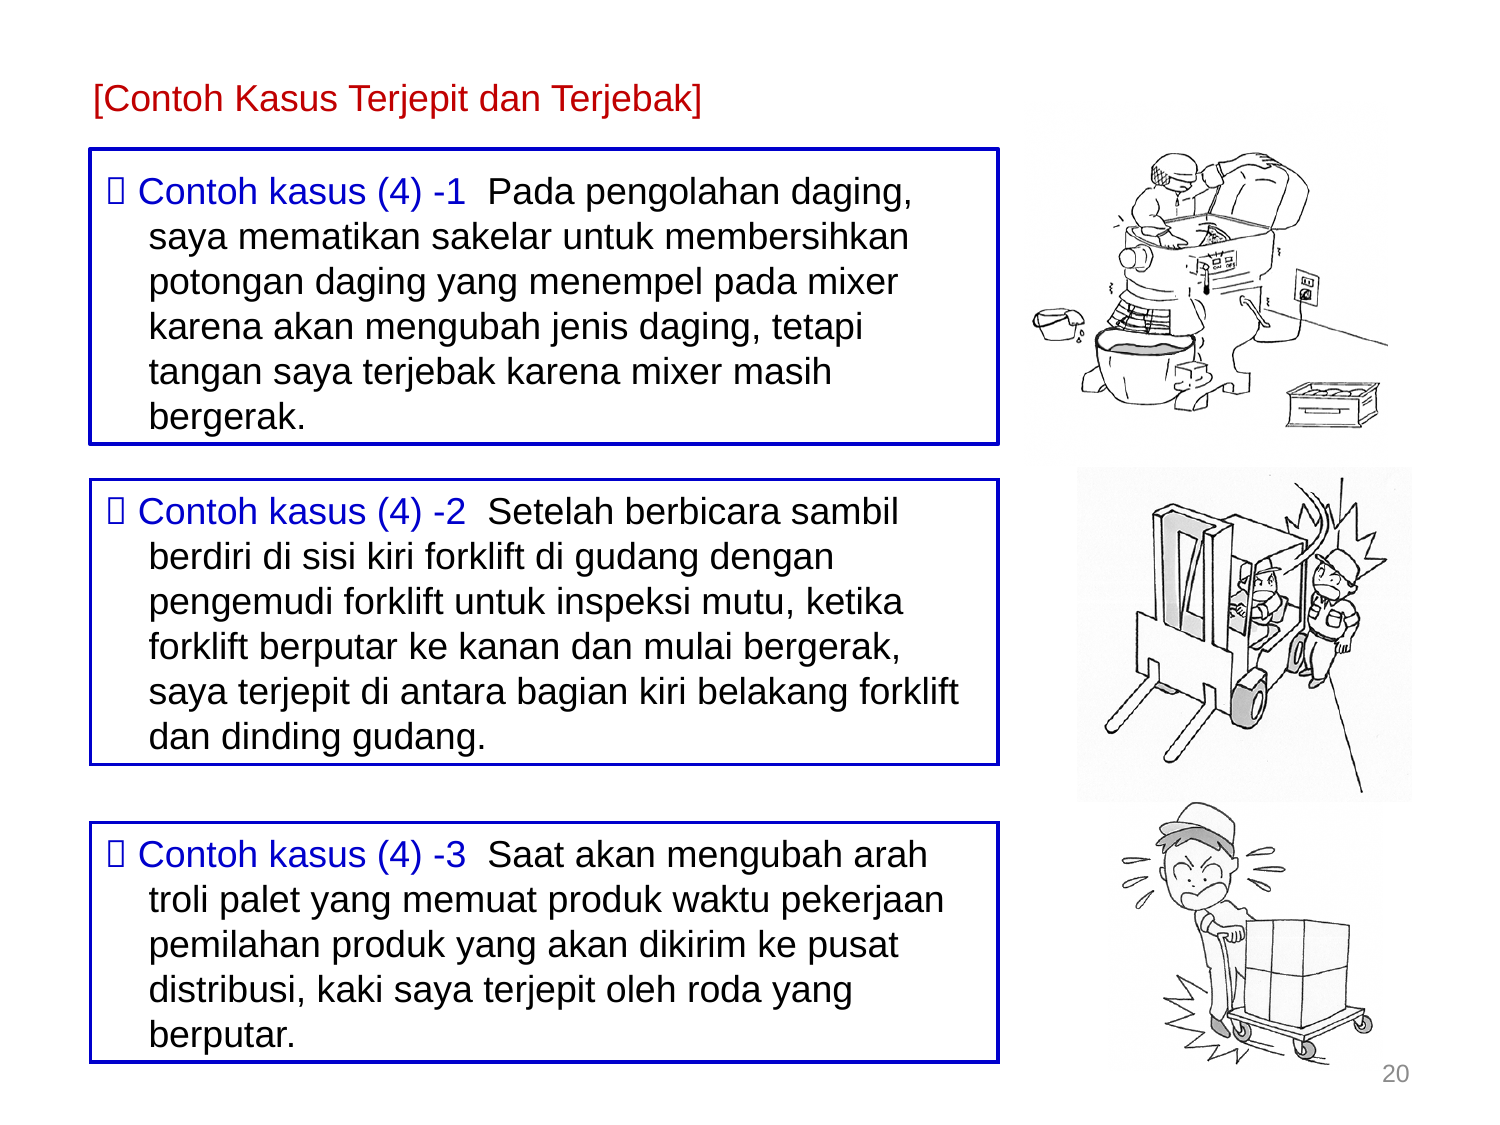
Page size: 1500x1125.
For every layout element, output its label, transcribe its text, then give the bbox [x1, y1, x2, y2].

text_box  Contoh kasus (4) -3 Saat akan mengubah arah troli palet yang memuat produk waktu pekerjaan pemilahan produk yang akan dikirim ke pusat distribusi, kaki saya terjepit oleh roda yang berputar. [90, 822, 999, 1062]
picture [1024, 101, 1389, 466]
text_box  Contoh kasus (4) -1 Pada pengolahan daging, saya mematikan sakelar untuk membersihkan potongan daging yang menempel pada mixer karena akan mengubah jenis daging, tetapi tangan saya terjebak karena mixer masih bergerak. [88, 147, 1000, 446]
text_box [Contoh Kasus Terjepit dan Terjebak] [78, 66, 786, 127]
text_box  Contoh kasus (4) -2 Setelah berbicara sambil berdiri di sisi kiri forklift di gudang dengan pengemudi forklift untuk inspeksi mutu, ketika forklift berputar ke kanan dan mulai bergerak, saya terjepit di antara bagian kiri belakang forklift dan dinding gudang. [90, 479, 999, 765]
slide_number 20 [1074, 1042, 1425, 1103]
picture [1077, 467, 1412, 1071]
